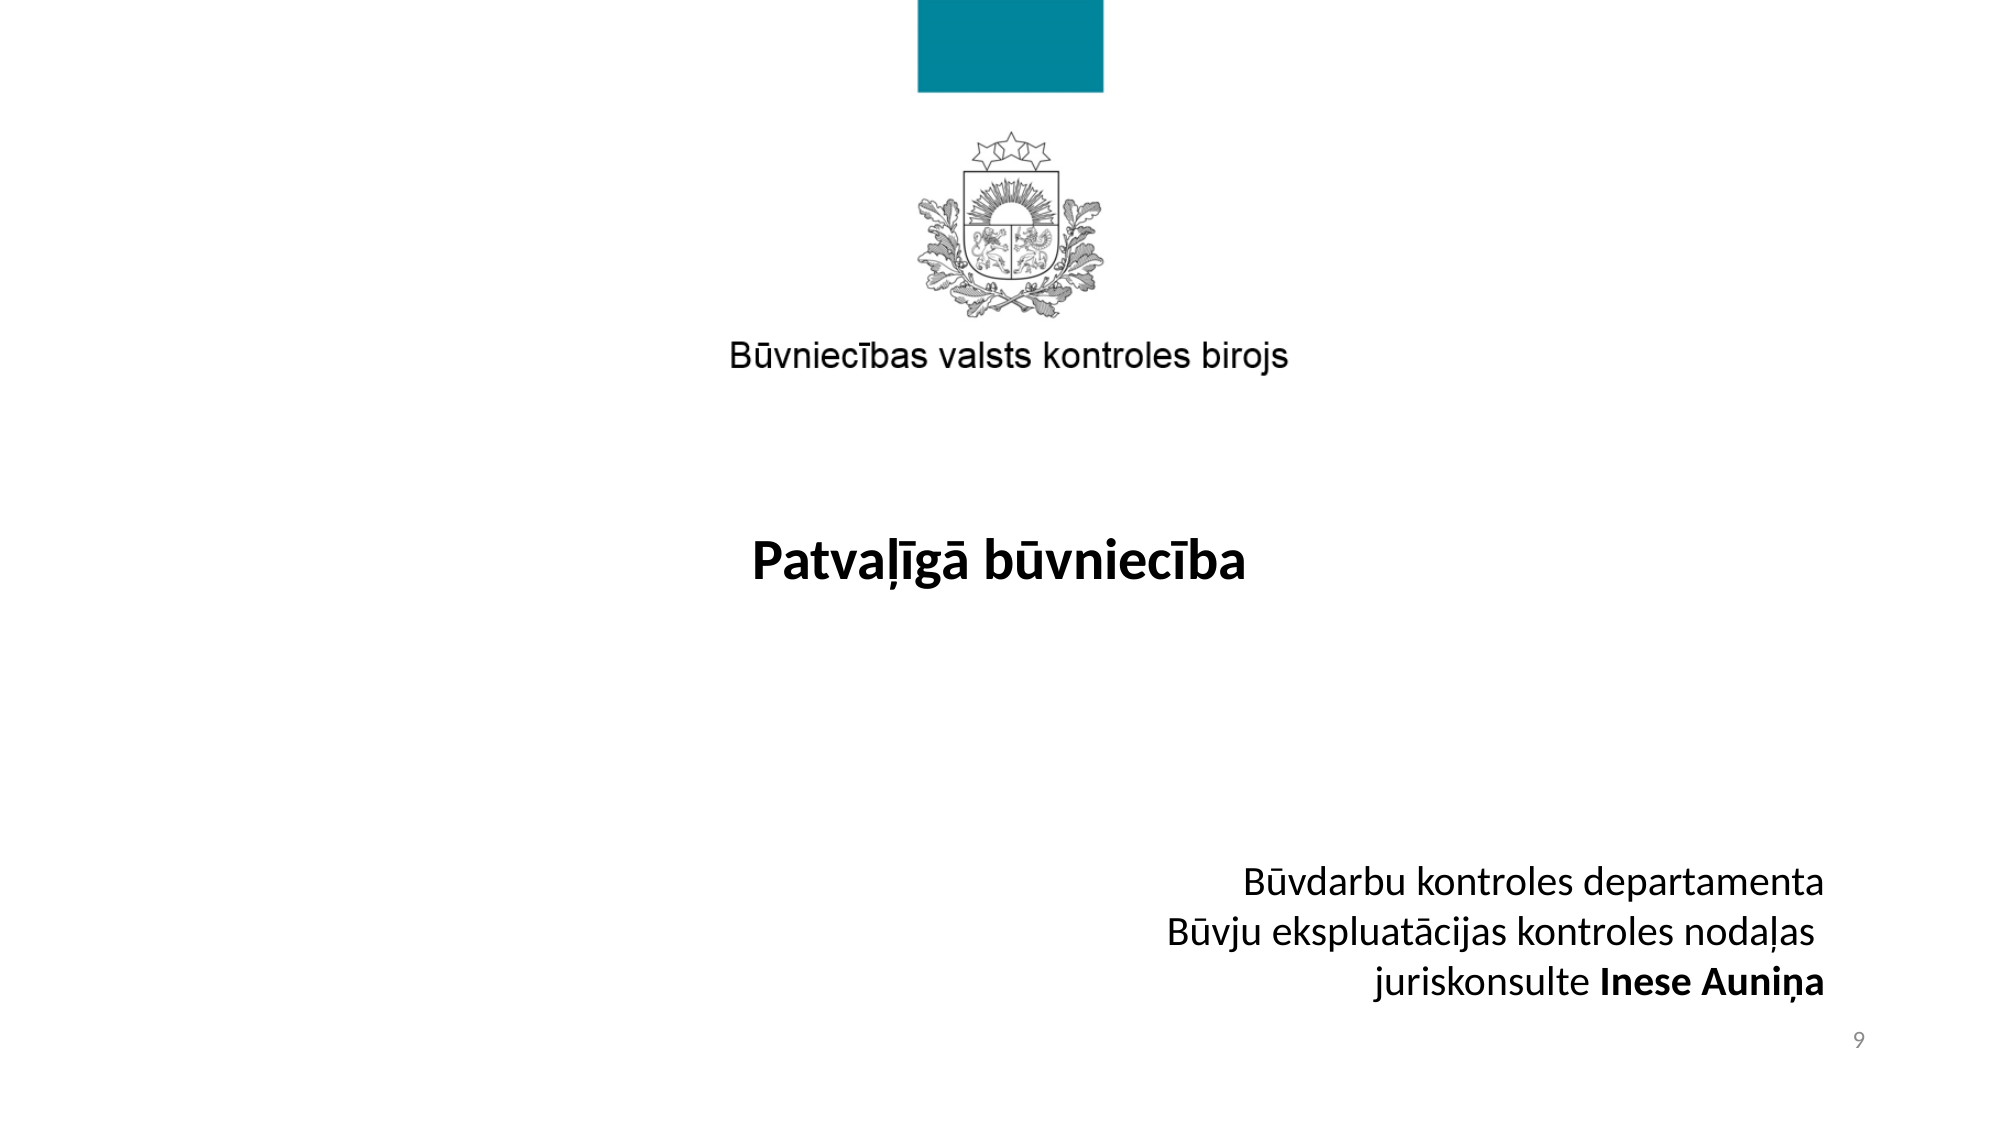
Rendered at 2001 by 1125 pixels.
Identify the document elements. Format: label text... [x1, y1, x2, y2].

text_box Būvdarbu kontroles departamenta Būvju ekspluatācijas kontroles nodaļas juriskonsulte Inese Auniņa [228, 868, 1840, 1069]
slide_number 9 [1840, 1008, 1881, 1069]
text_box Patvaļīgā būvniecība [249, 513, 1750, 599]
picture [699, 0, 1302, 402]
